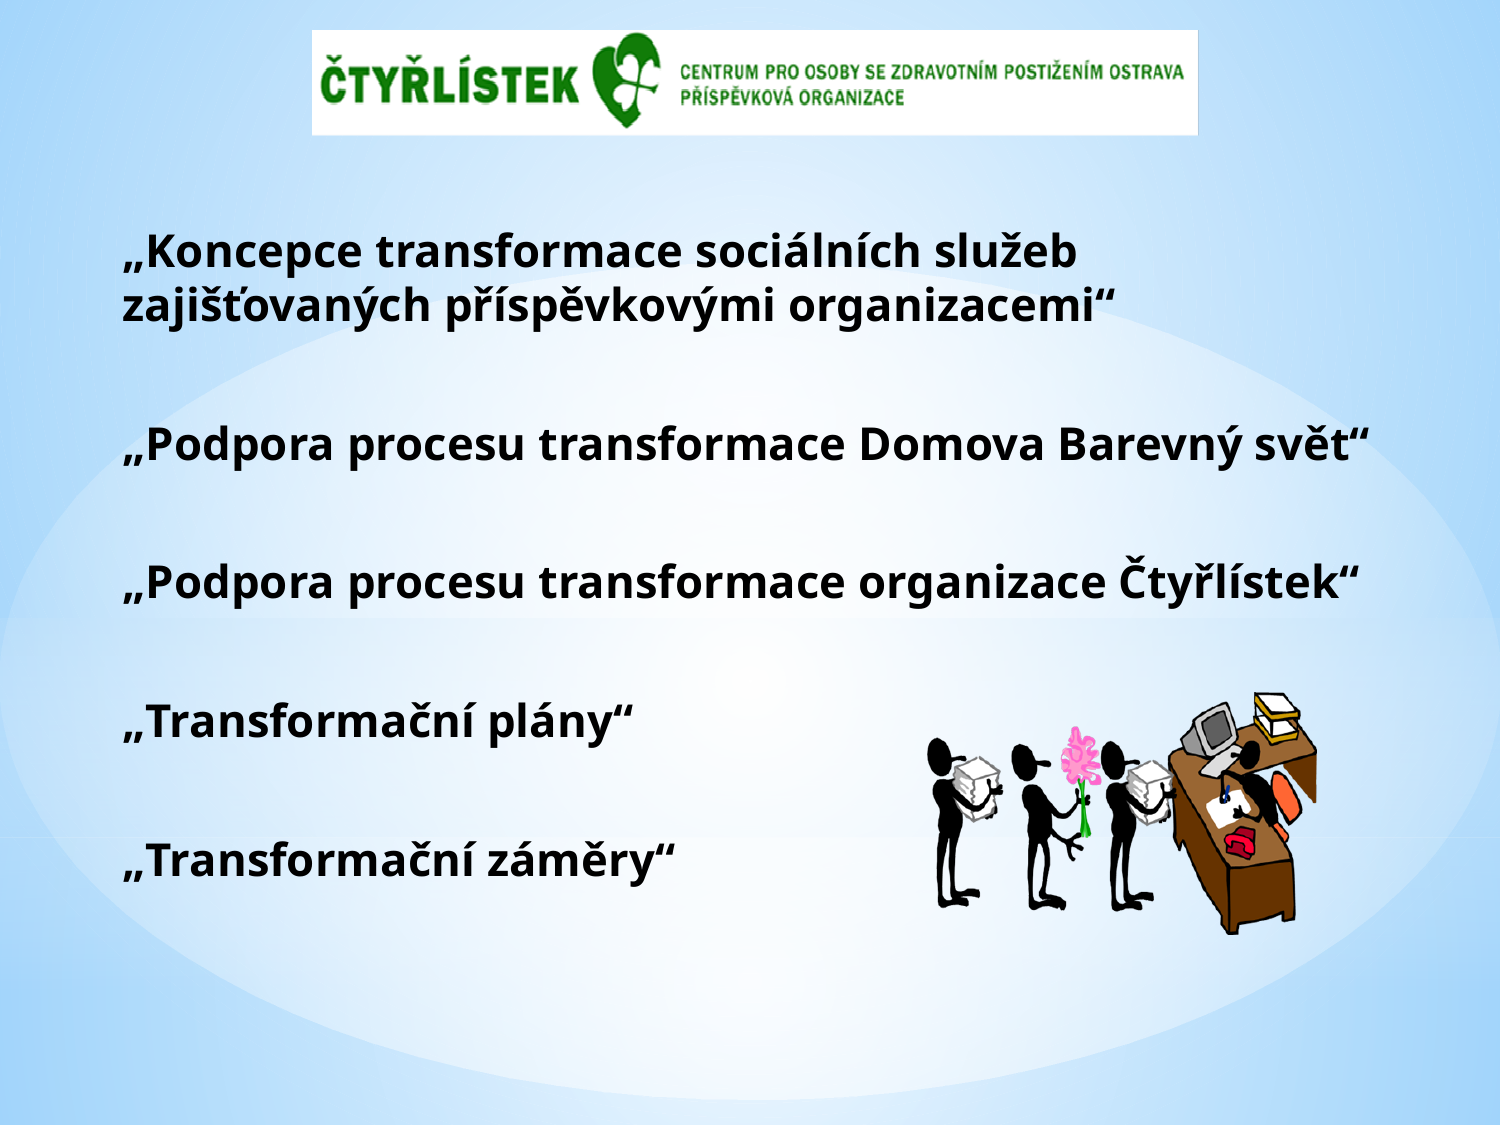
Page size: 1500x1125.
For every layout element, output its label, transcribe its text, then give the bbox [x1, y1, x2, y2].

list „Koncepce transformace sociálních služeb zajišťovaných příspěvkovými organizacemi“ „Podpora procesu transformace Domova Barevný svět“ „Podpora procesu transformace organizace Čtyřlístek“ „Transformační plány“ „Transformační záměry“ [100, 214, 1388, 935]
picture [312, 30, 1200, 138]
picture [926, 692, 1318, 936]
